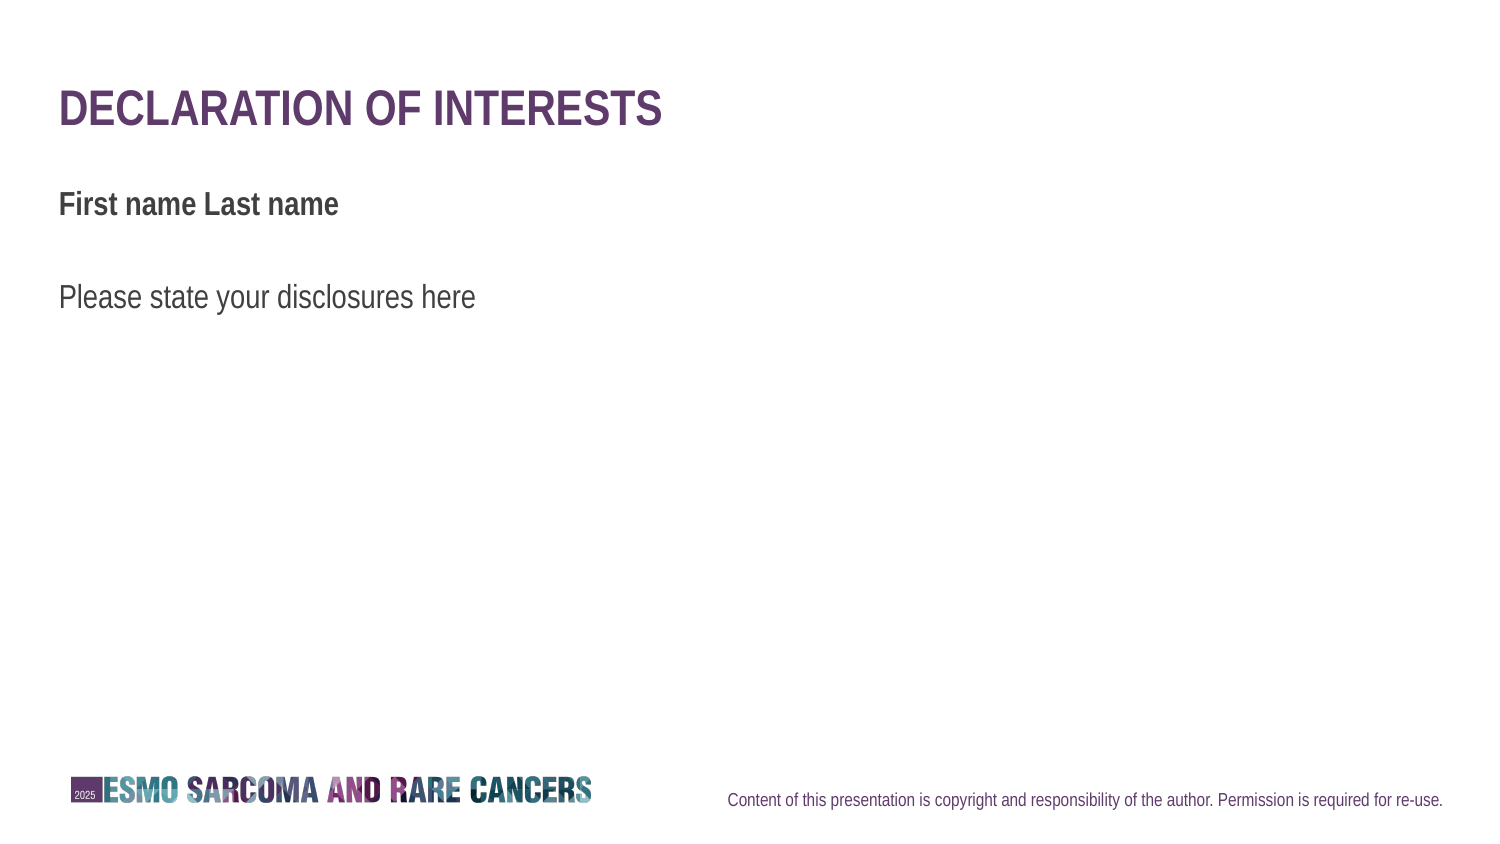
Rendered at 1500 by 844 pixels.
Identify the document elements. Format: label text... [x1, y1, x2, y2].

picture [71, 776, 591, 803]
list First name Last name Please state your disclosures here [44, 174, 1442, 708]
title DECLARATION OF INTERESTS [43, 79, 1424, 151]
